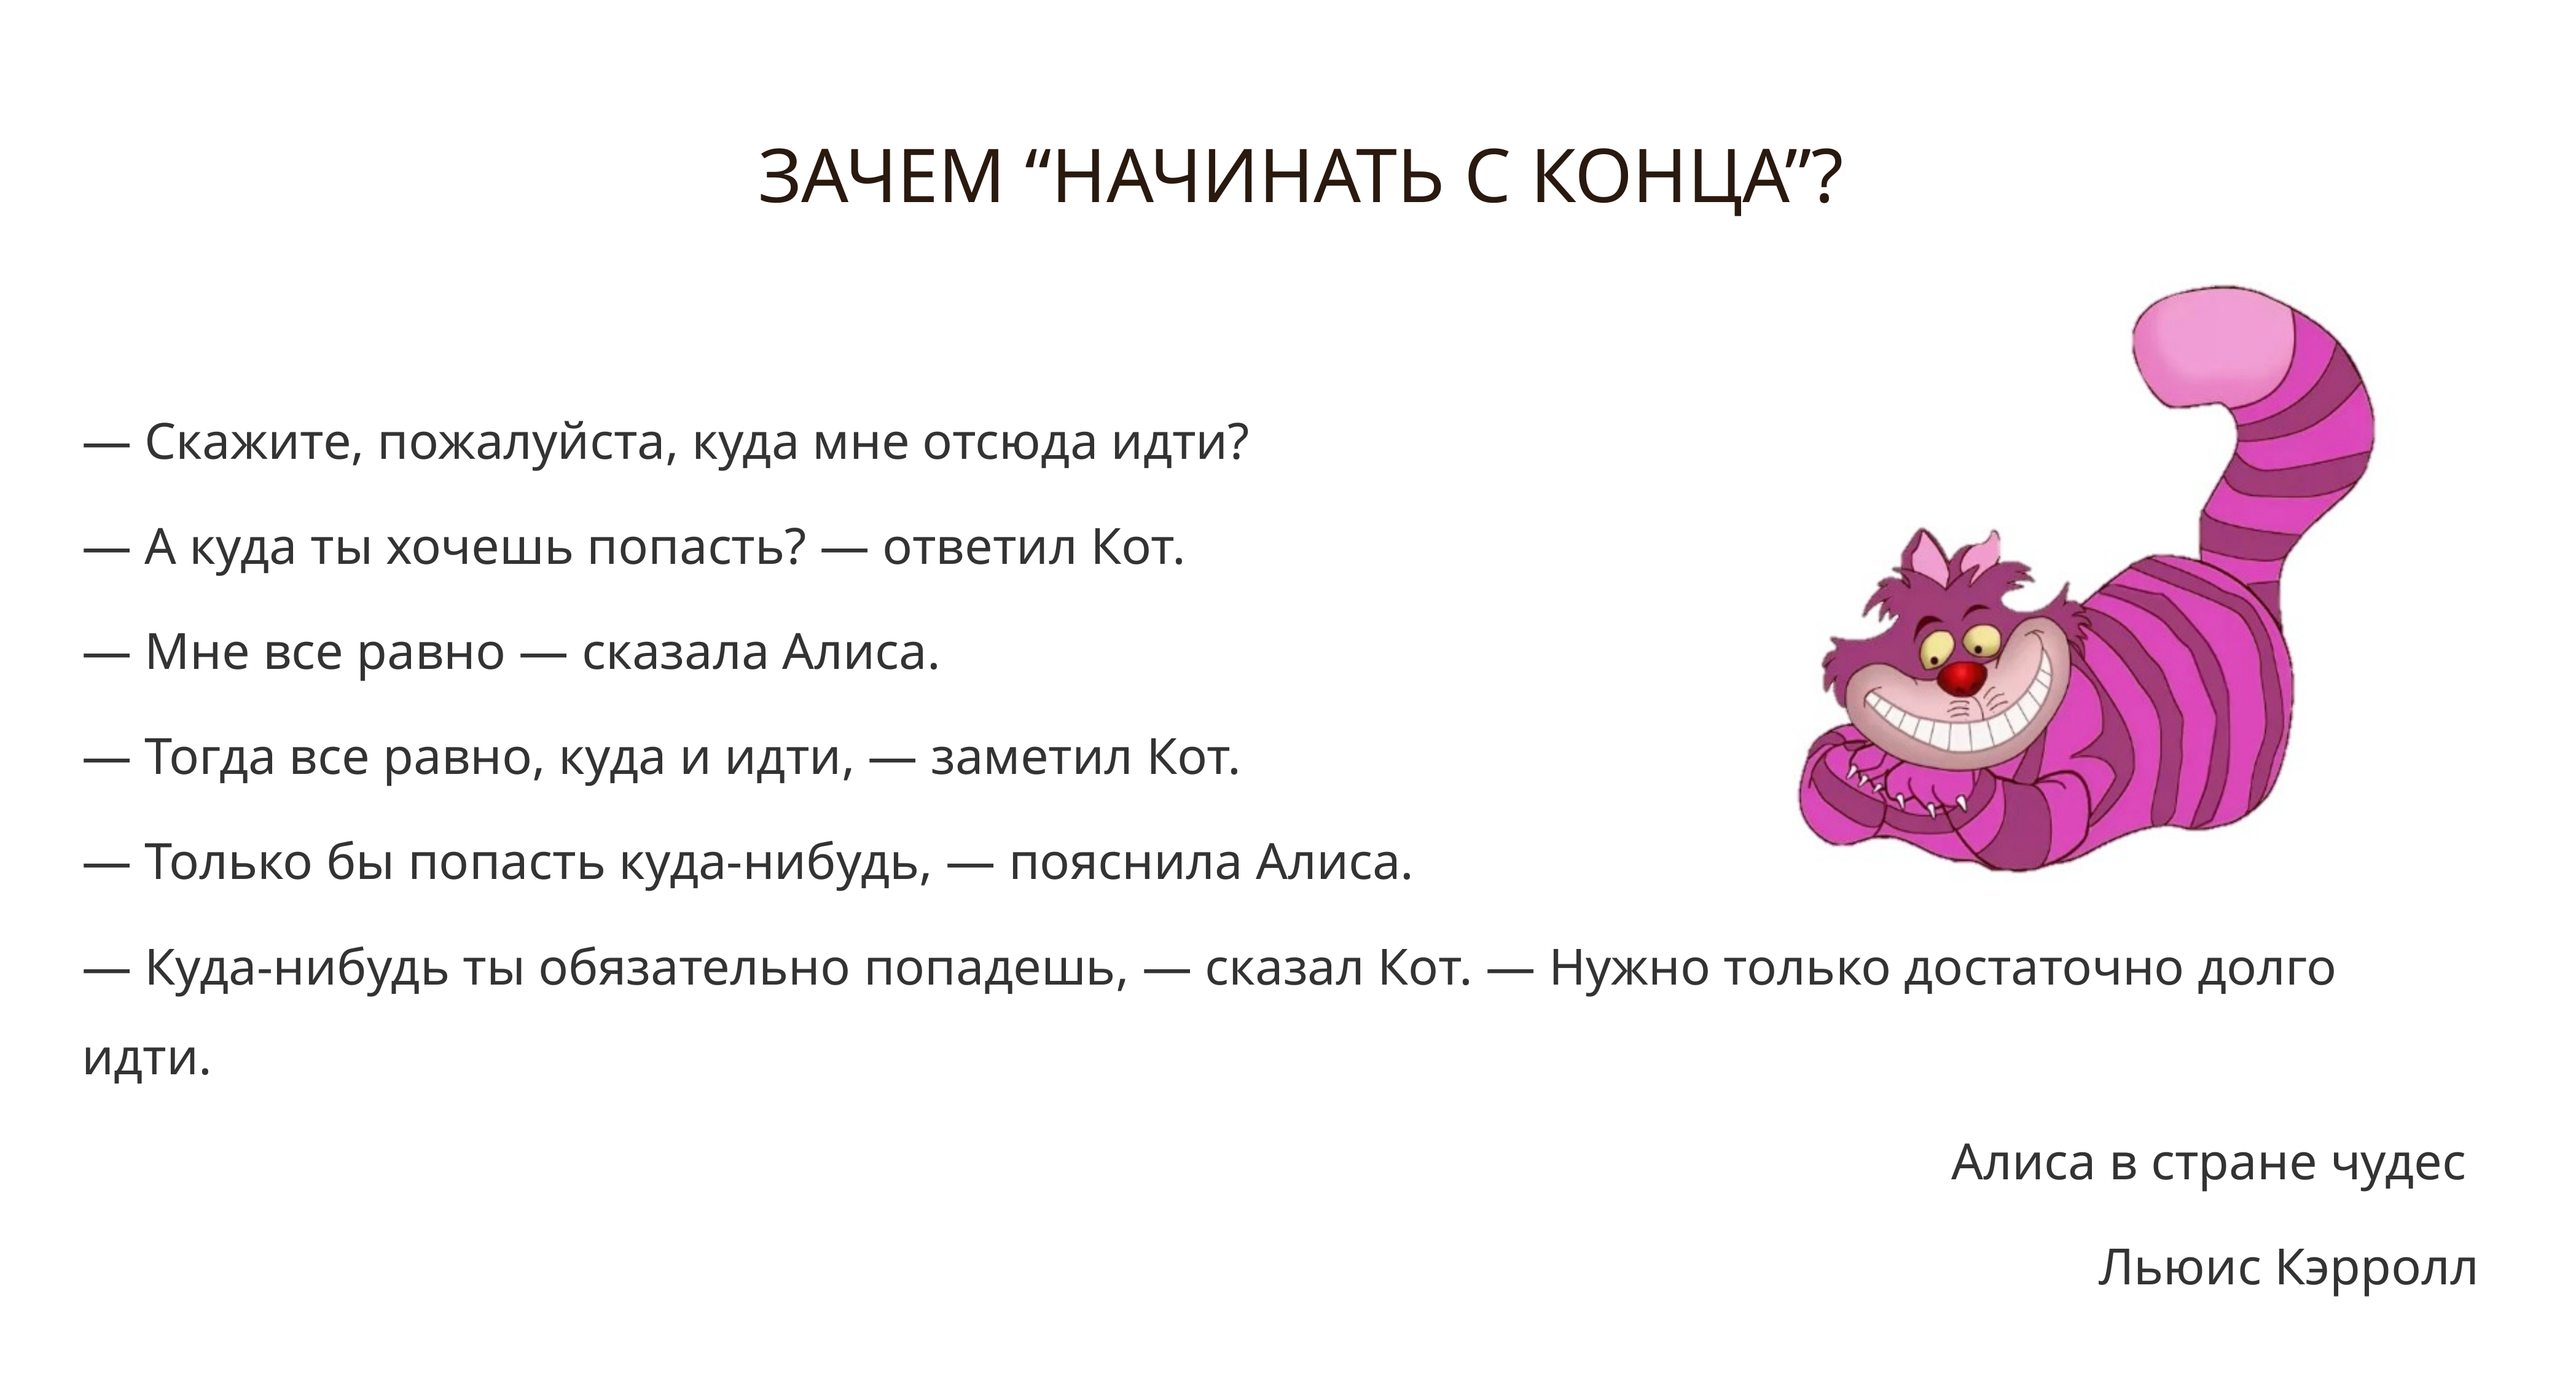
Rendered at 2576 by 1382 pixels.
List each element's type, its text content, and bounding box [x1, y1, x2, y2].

picture [1726, 260, 2438, 917]
text_box — Скажите, пожалуйста, куда мне отсюда идти? — А куда ты хочешь попасть? — ответил Кот. — Мне все равно — сказала Алиса. — Тогда все равно, куда и идти, — заметил Кот. — Только бы попасть куда-нибудь, — пояснила Алиса. — Куда-нибудь ты обязательно попадешь, — сказал Кот. — Нужно только достаточно долго идти. Алиса в стране чудес Льюис Кэрролл [82, 324, 2553, 1067]
text_box ЗАЧЕМ “НАЧИНАТЬ С КОНЦА”? [10, 45, 2576, 301]
